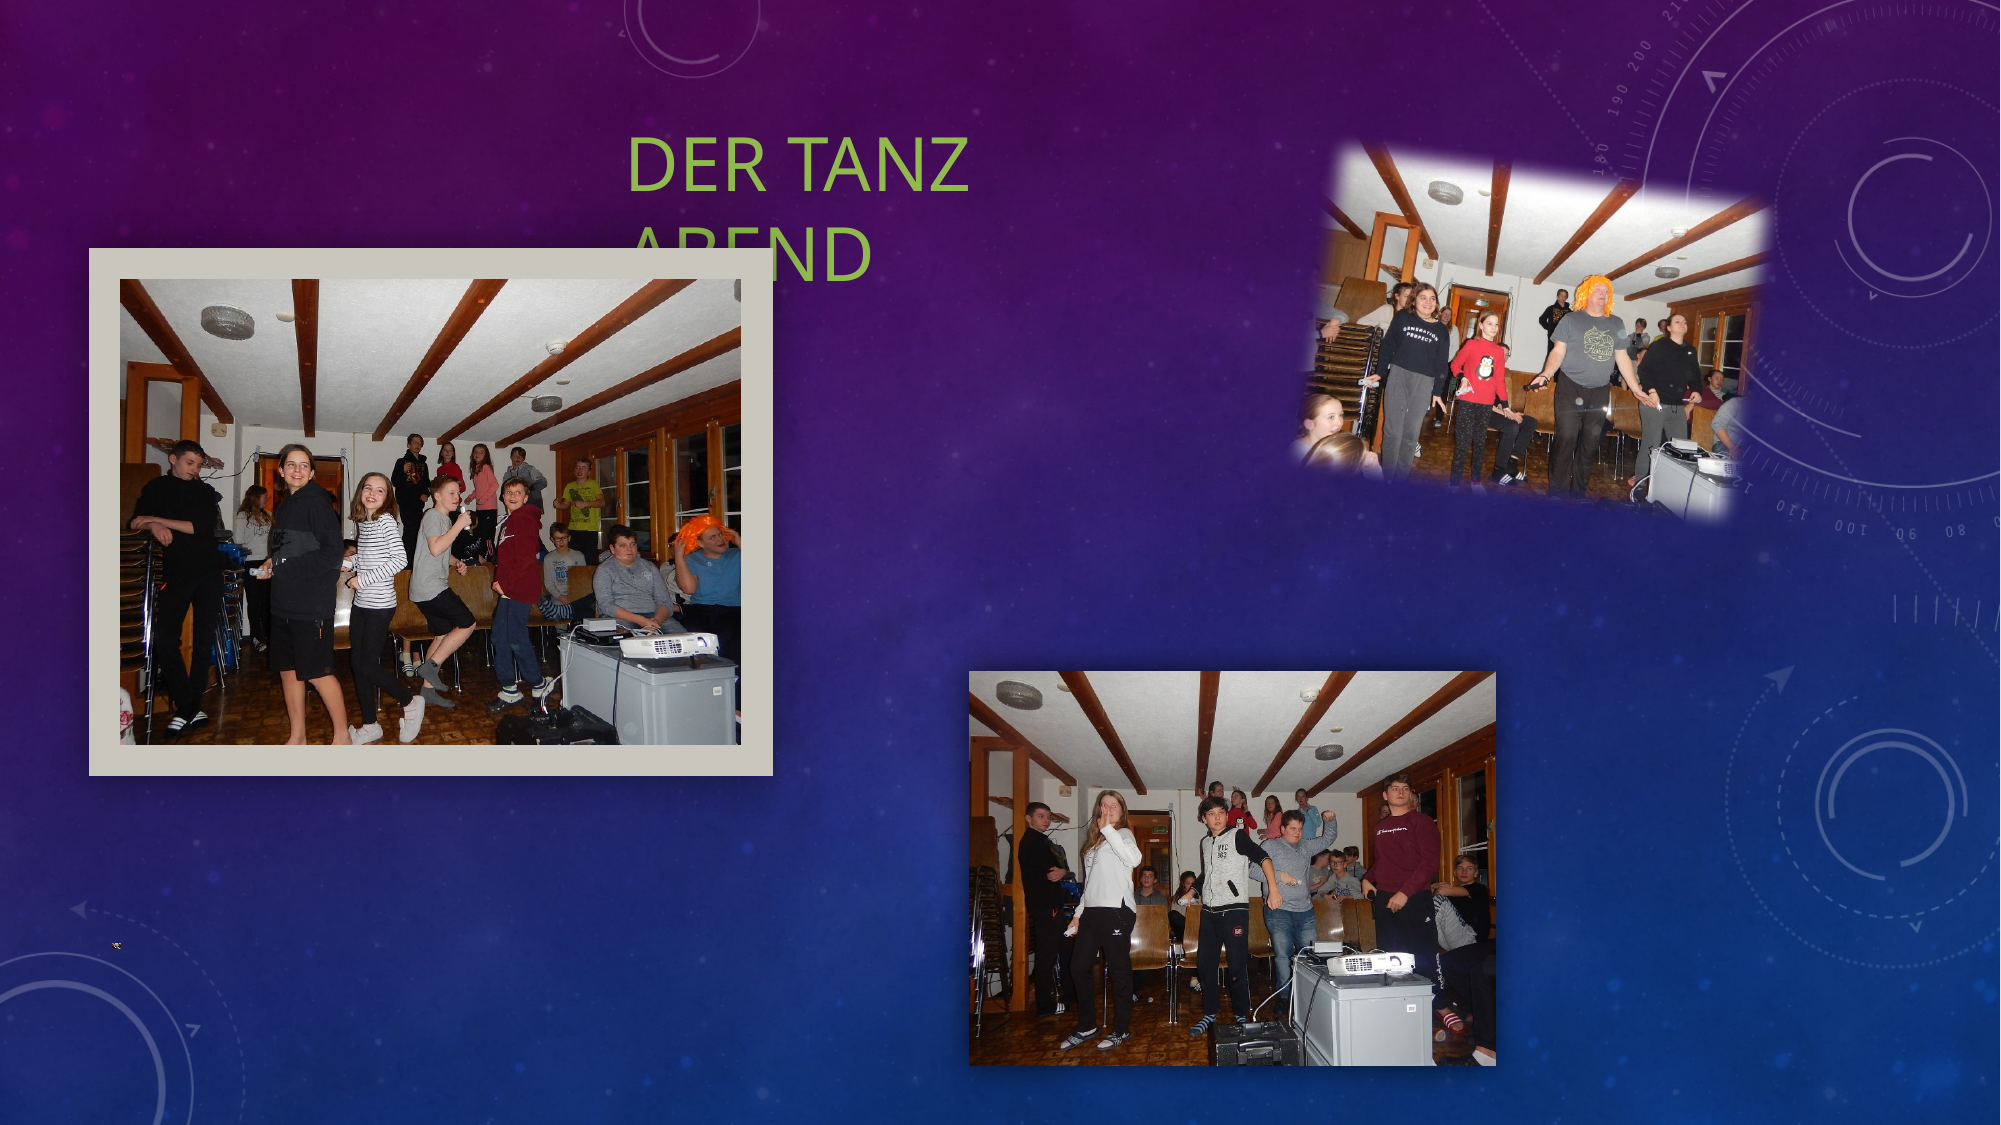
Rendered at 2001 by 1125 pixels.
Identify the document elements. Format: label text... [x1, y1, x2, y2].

title Der tanz Abend [610, 86, 1205, 326]
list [112, 943, 121, 950]
picture [0, 0, 2001, 1125]
